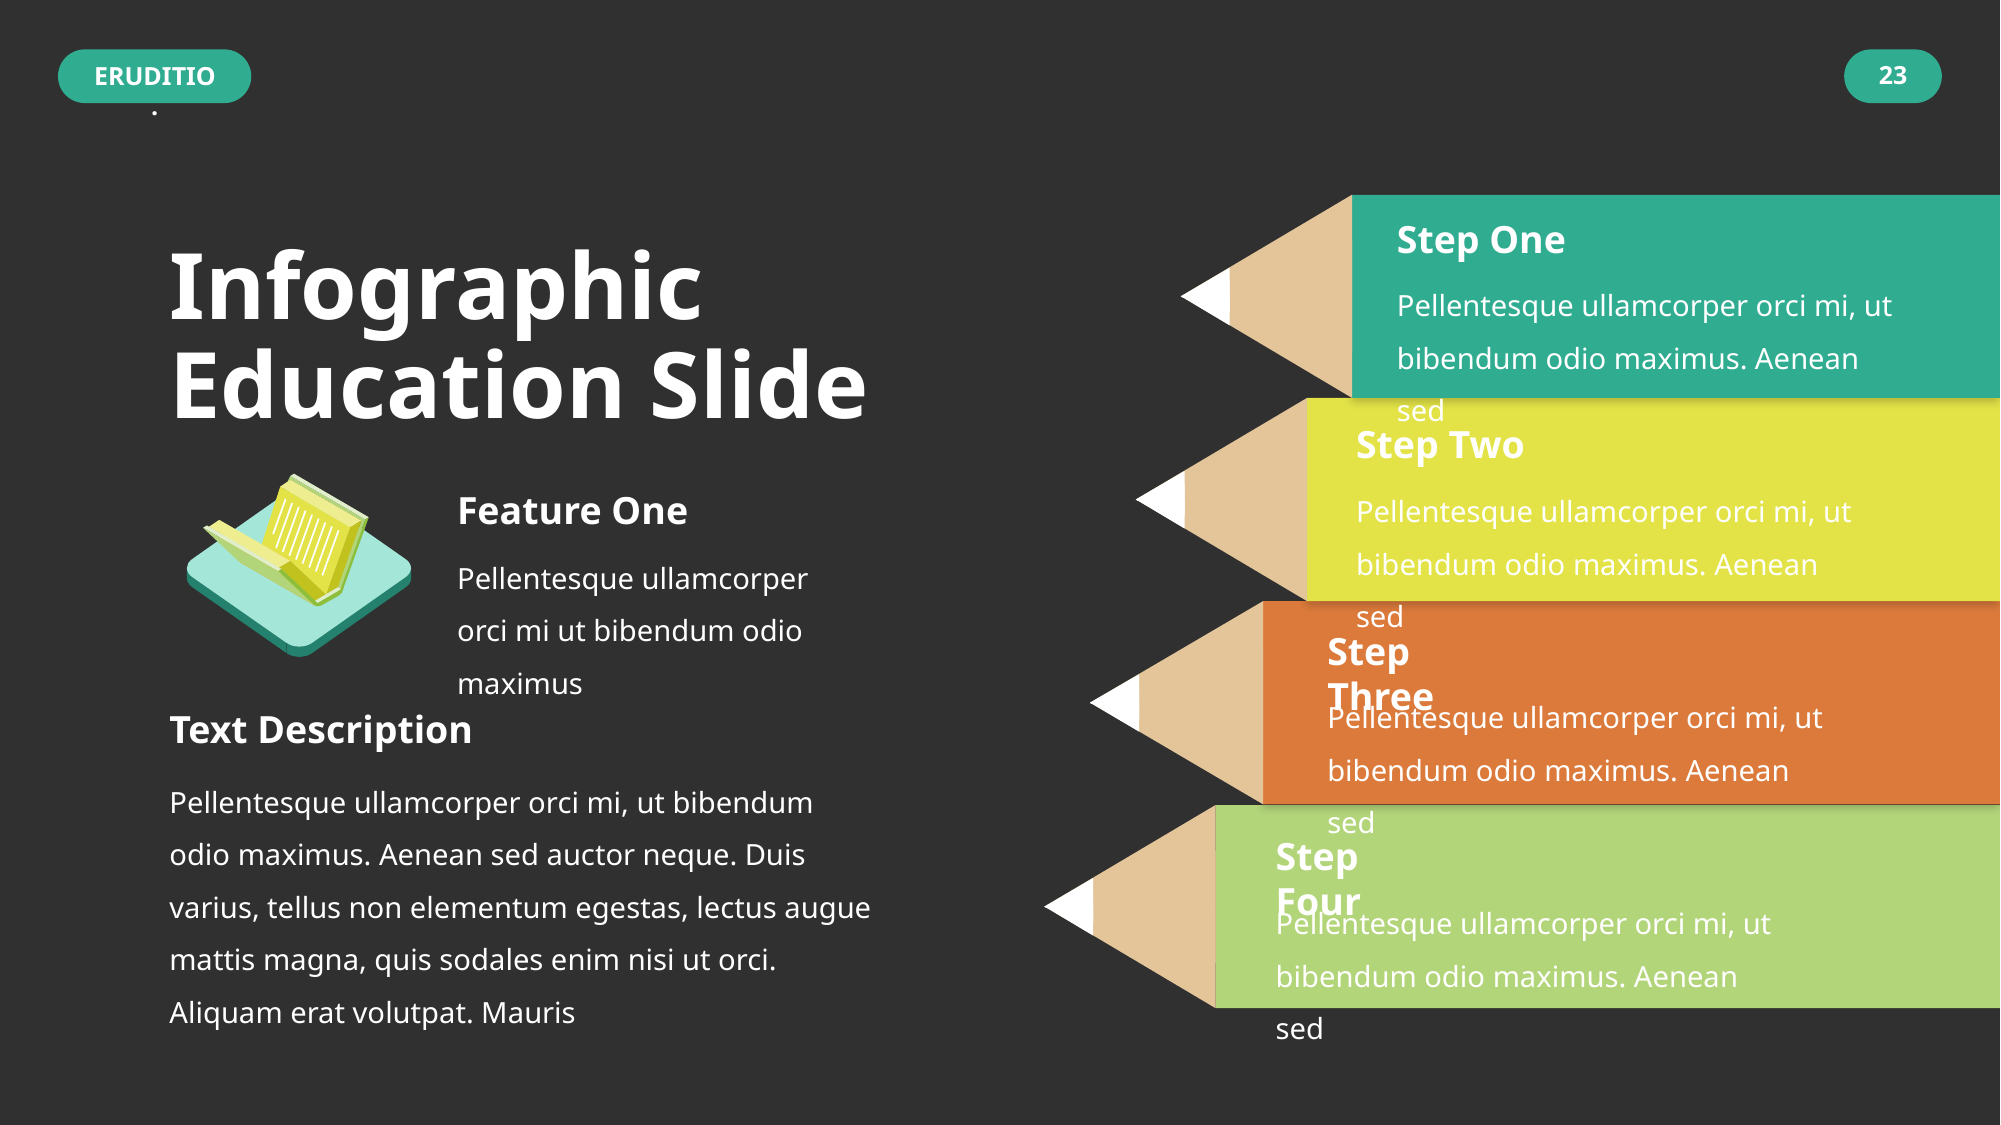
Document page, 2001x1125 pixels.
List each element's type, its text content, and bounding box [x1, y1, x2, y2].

text_box Pellentesque ullamcorper orci mi, ut bibendum odio maximus. Aenean sed auctor neque. Duis varius, tellus non elementum egestas, lectus augue mattis magna, quis sodales enim nisi ut orci. Aliquam erat volutpat. Mauris [154, 759, 896, 1037]
title Infographic Education Slide [154, 181, 1280, 498]
text_box Step Two [1341, 414, 1547, 468]
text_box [1028, 821, 1232, 993]
text_box Pellentesque ullamcorper orci mi, ut bibendum odio maximus. Aenean sed [1341, 468, 1888, 641]
text_box Feature One [442, 479, 844, 535]
text_box [1466, 814, 2000, 1009]
text_box [1353, 194, 2000, 398]
text_box [1264, 601, 1341, 805]
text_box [1074, 616, 1279, 790]
text_box Pellentesque ullamcorper orci mi, ut bibendum odio maximus. Aenean sed [1260, 880, 1808, 1053]
text_box Step Three [1312, 620, 1518, 725]
text_box Step Four [1260, 826, 1466, 880]
text_box [1216, 805, 1312, 1009]
text_box Text Description [154, 698, 538, 759]
text_box [1308, 397, 1382, 602]
text_box Pellentesque ullamcorper orci mi ut bibendum odio maximus [442, 535, 864, 708]
text_box Pellentesque ullamcorper orci mi, ut bibendum odio maximus. Aenean sed [1382, 262, 1929, 435]
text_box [186, 489, 411, 656]
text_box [203, 473, 368, 605]
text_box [1164, 210, 1369, 382]
text_box [1518, 610, 2000, 805]
text_box Pellentesque ullamcorper orci mi, ut bibendum odio maximus. Aenean sed [1312, 674, 1859, 847]
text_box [1119, 413, 1324, 586]
text_box [1547, 407, 2000, 602]
slide_number 23 [1855, 46, 1931, 107]
text_box Step One [1382, 208, 1588, 262]
